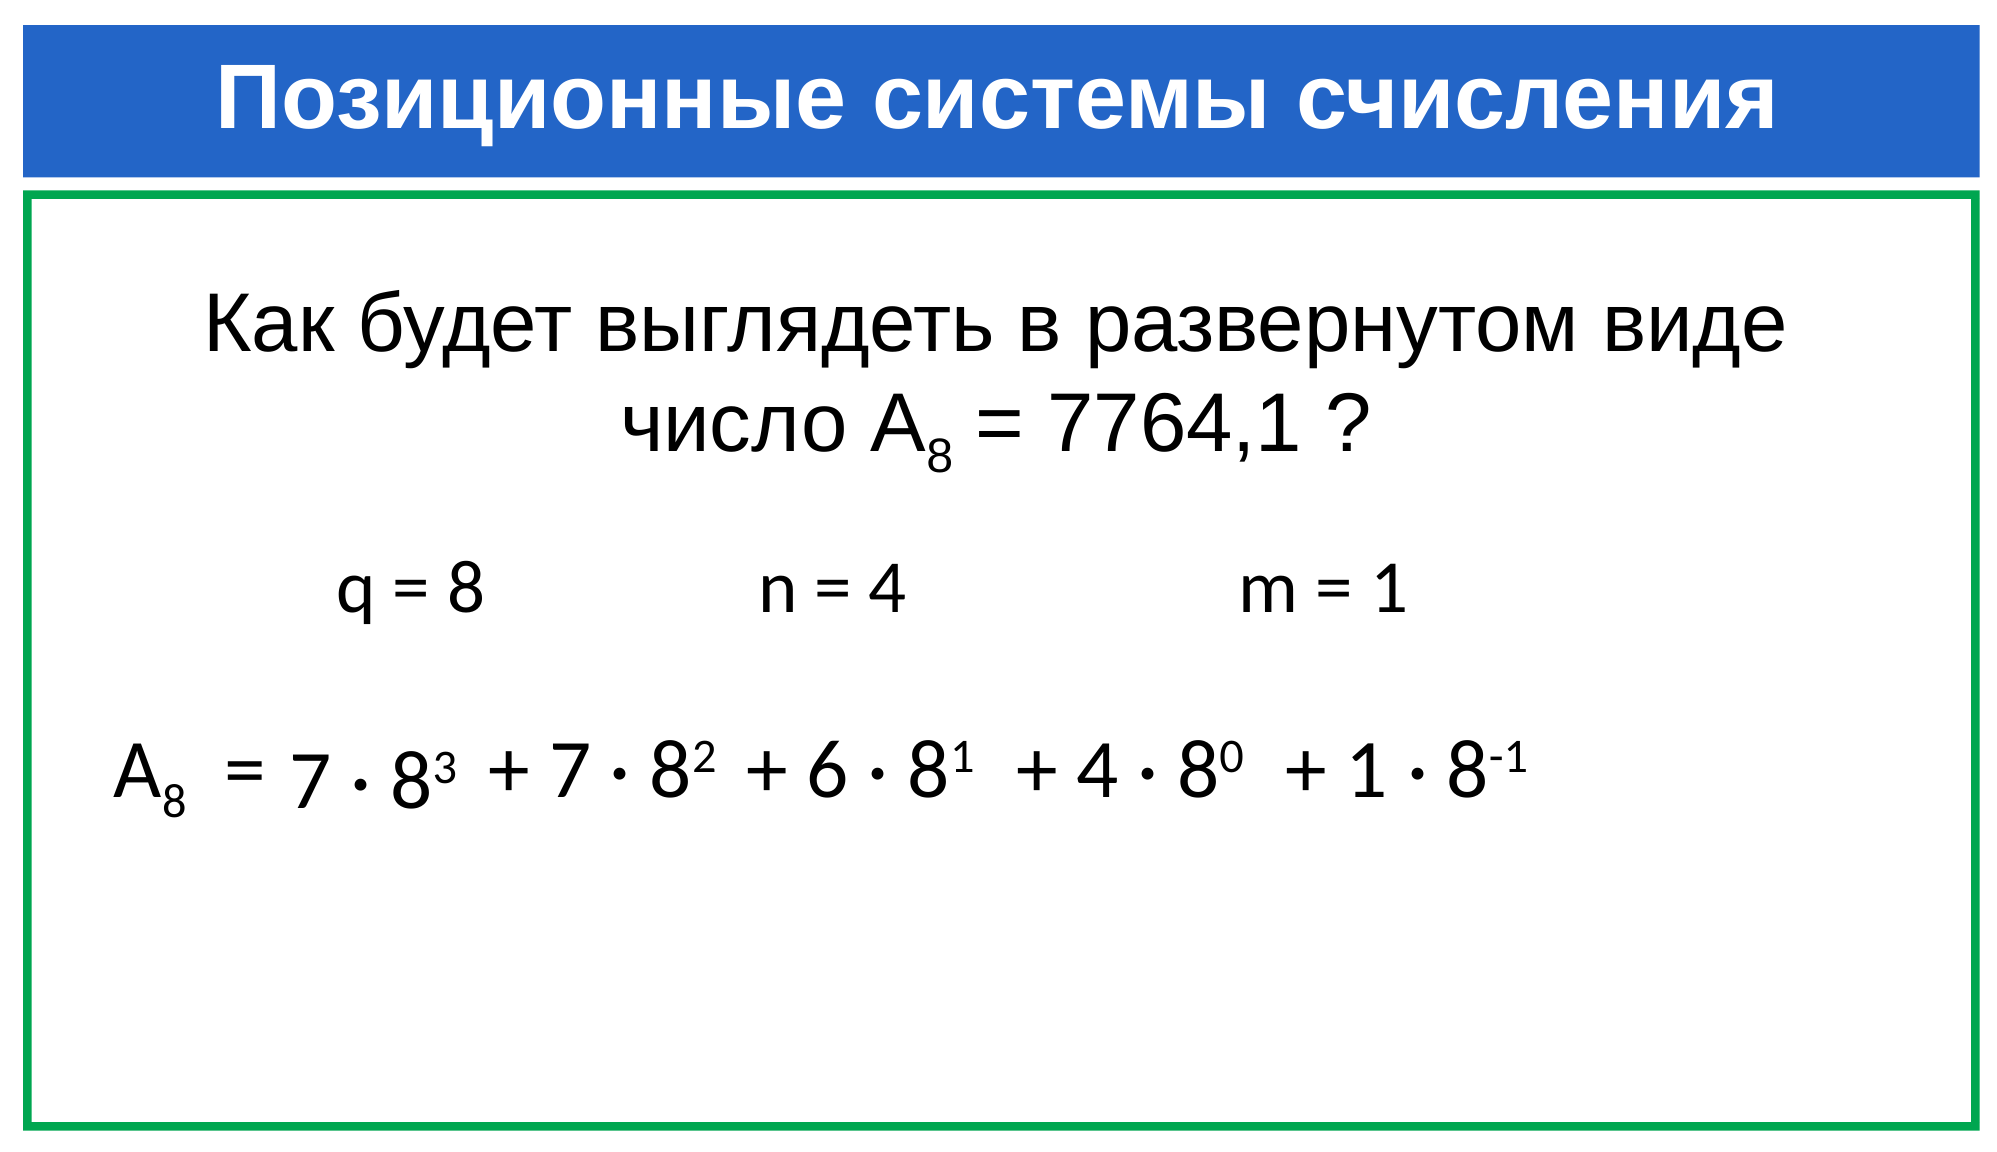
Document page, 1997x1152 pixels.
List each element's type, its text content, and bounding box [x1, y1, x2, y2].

title Позиционные системы счисления [84, 36, 1781, 148]
text_box + 7 · 82 [470, 704, 728, 823]
text_box + 1 · 8-1 [1267, 704, 1583, 823]
text_box 7 · 83 [271, 716, 508, 835]
text_box Как будет выглядеть в развернутом виде число А8 = 7764,1 ? [60, 259, 1932, 492]
text_box + 6 · 81 [728, 704, 998, 823]
text_box + 4 · 80 [998, 704, 1267, 823]
text_box n = 4 [740, 528, 1024, 637]
text_box А8 = [95, 704, 348, 837]
text_box q = 8 [318, 528, 664, 637]
text_box m = 1 [1220, 528, 1536, 637]
